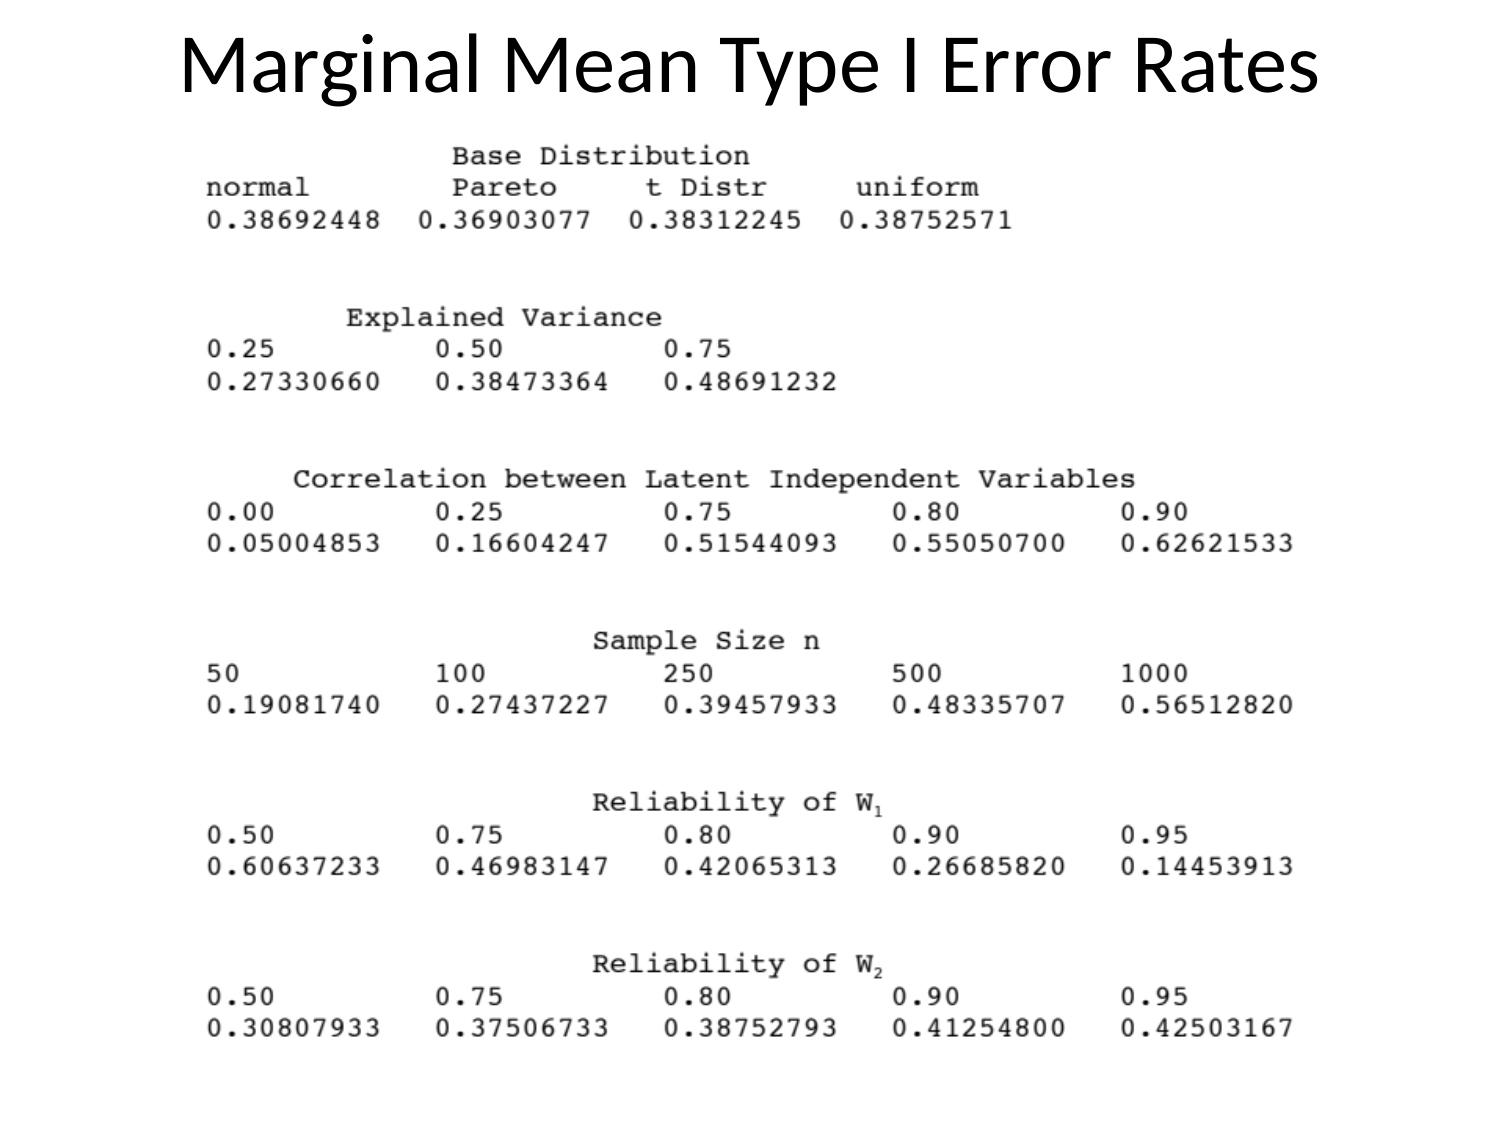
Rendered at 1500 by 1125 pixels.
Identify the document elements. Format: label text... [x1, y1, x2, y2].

picture [187, 116, 1313, 1074]
title Marginal Mean Type I Error Rates [75, 0, 1425, 117]
